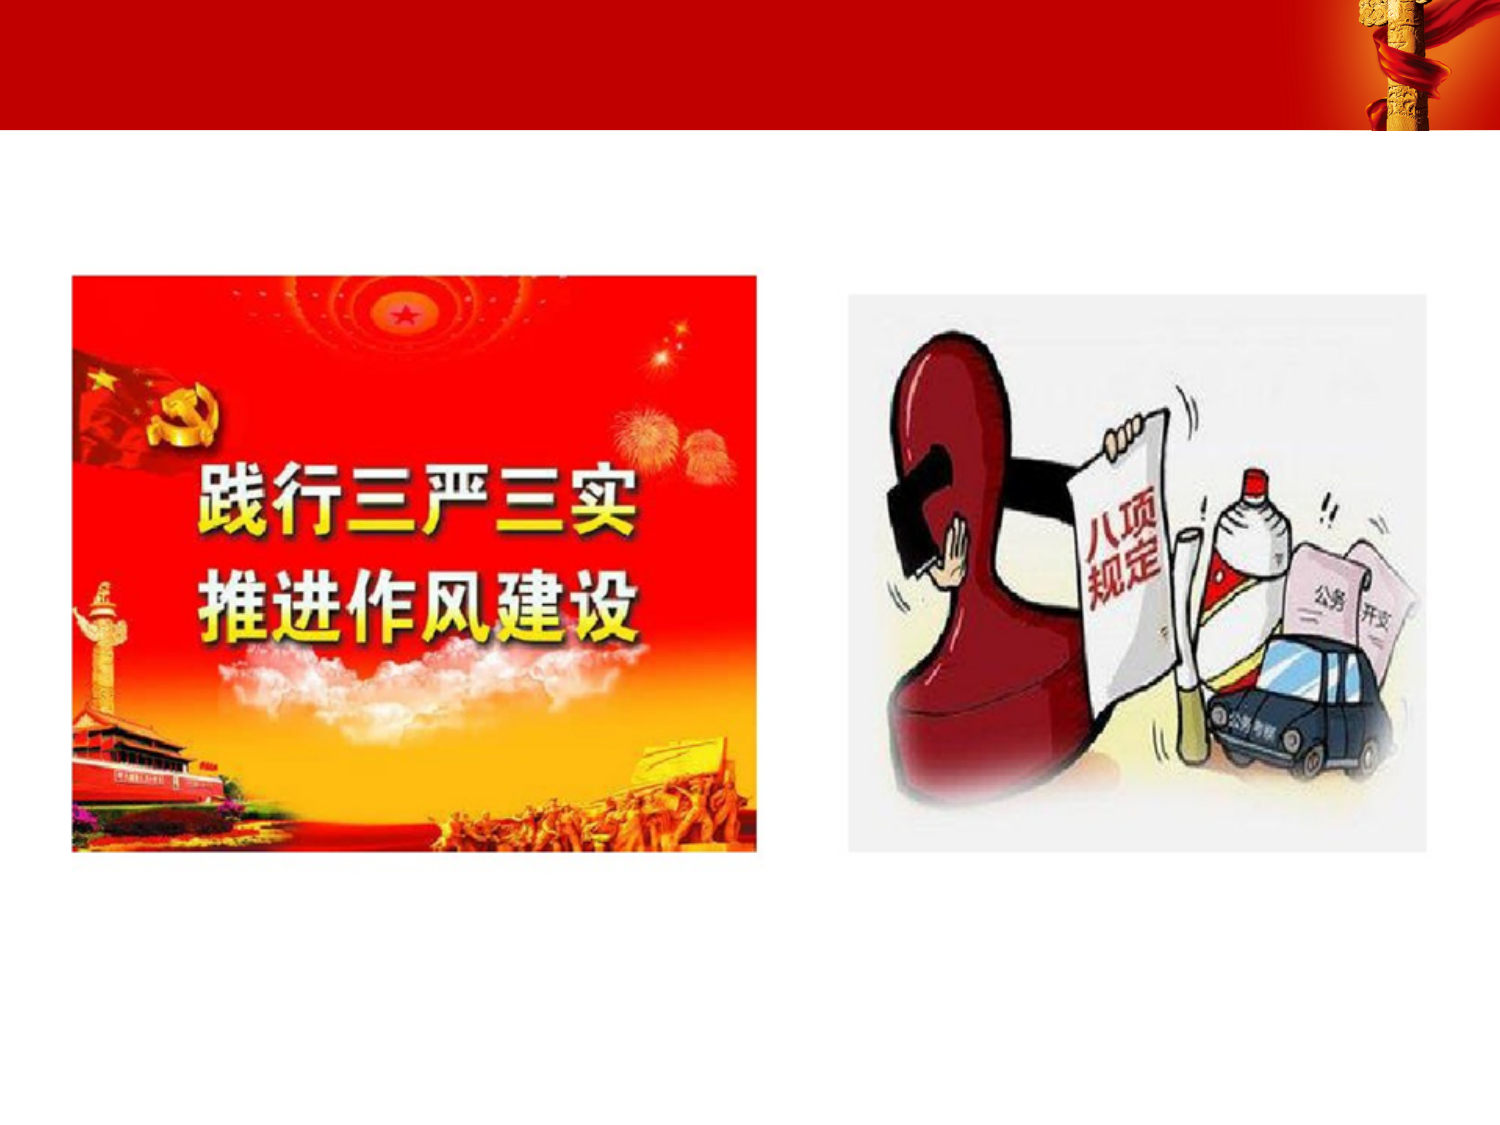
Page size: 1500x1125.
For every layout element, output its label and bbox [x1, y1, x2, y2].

picture [42, 250, 1458, 875]
text_box [0, 0, 1500, 131]
